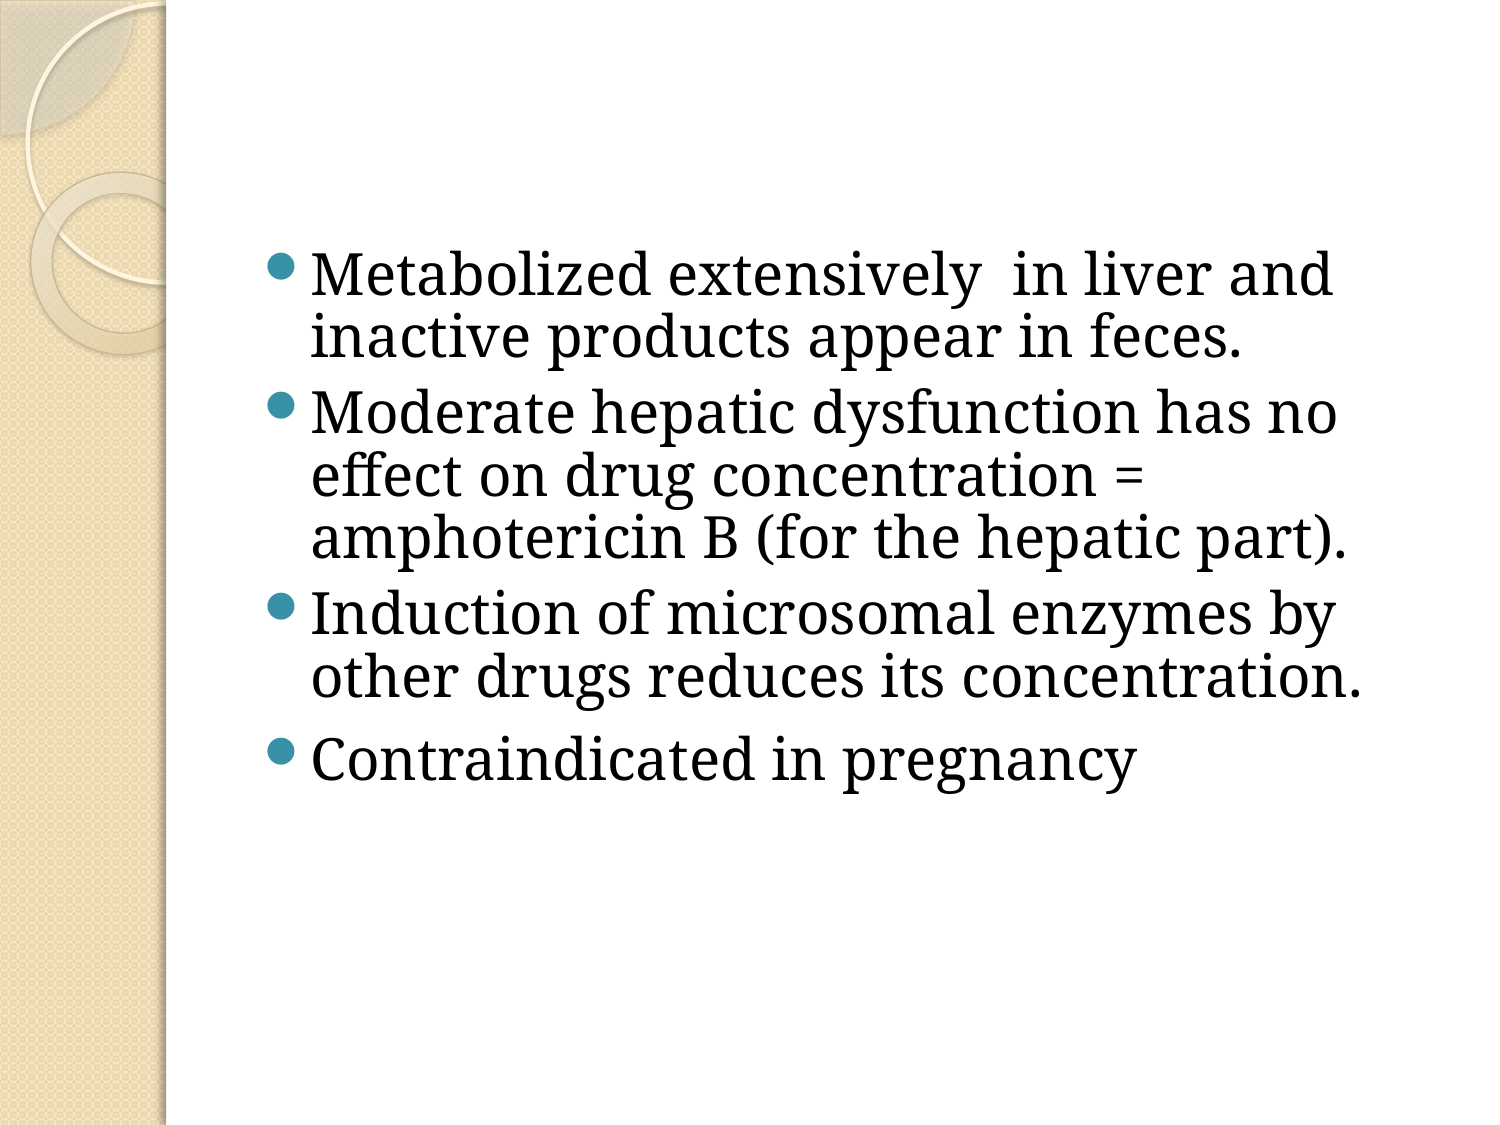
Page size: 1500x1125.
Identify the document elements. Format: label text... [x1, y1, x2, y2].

list Metabolized extensively in liver and inactive products appear in feces. Moderate hepatic dysfunction has no effect on drug concentration = amphotericin B (for the hepatic part). Induction of microsomal enzymes by other drugs reduces its concentration. Contraindicated in pregnancy [235, 237, 1466, 1025]
